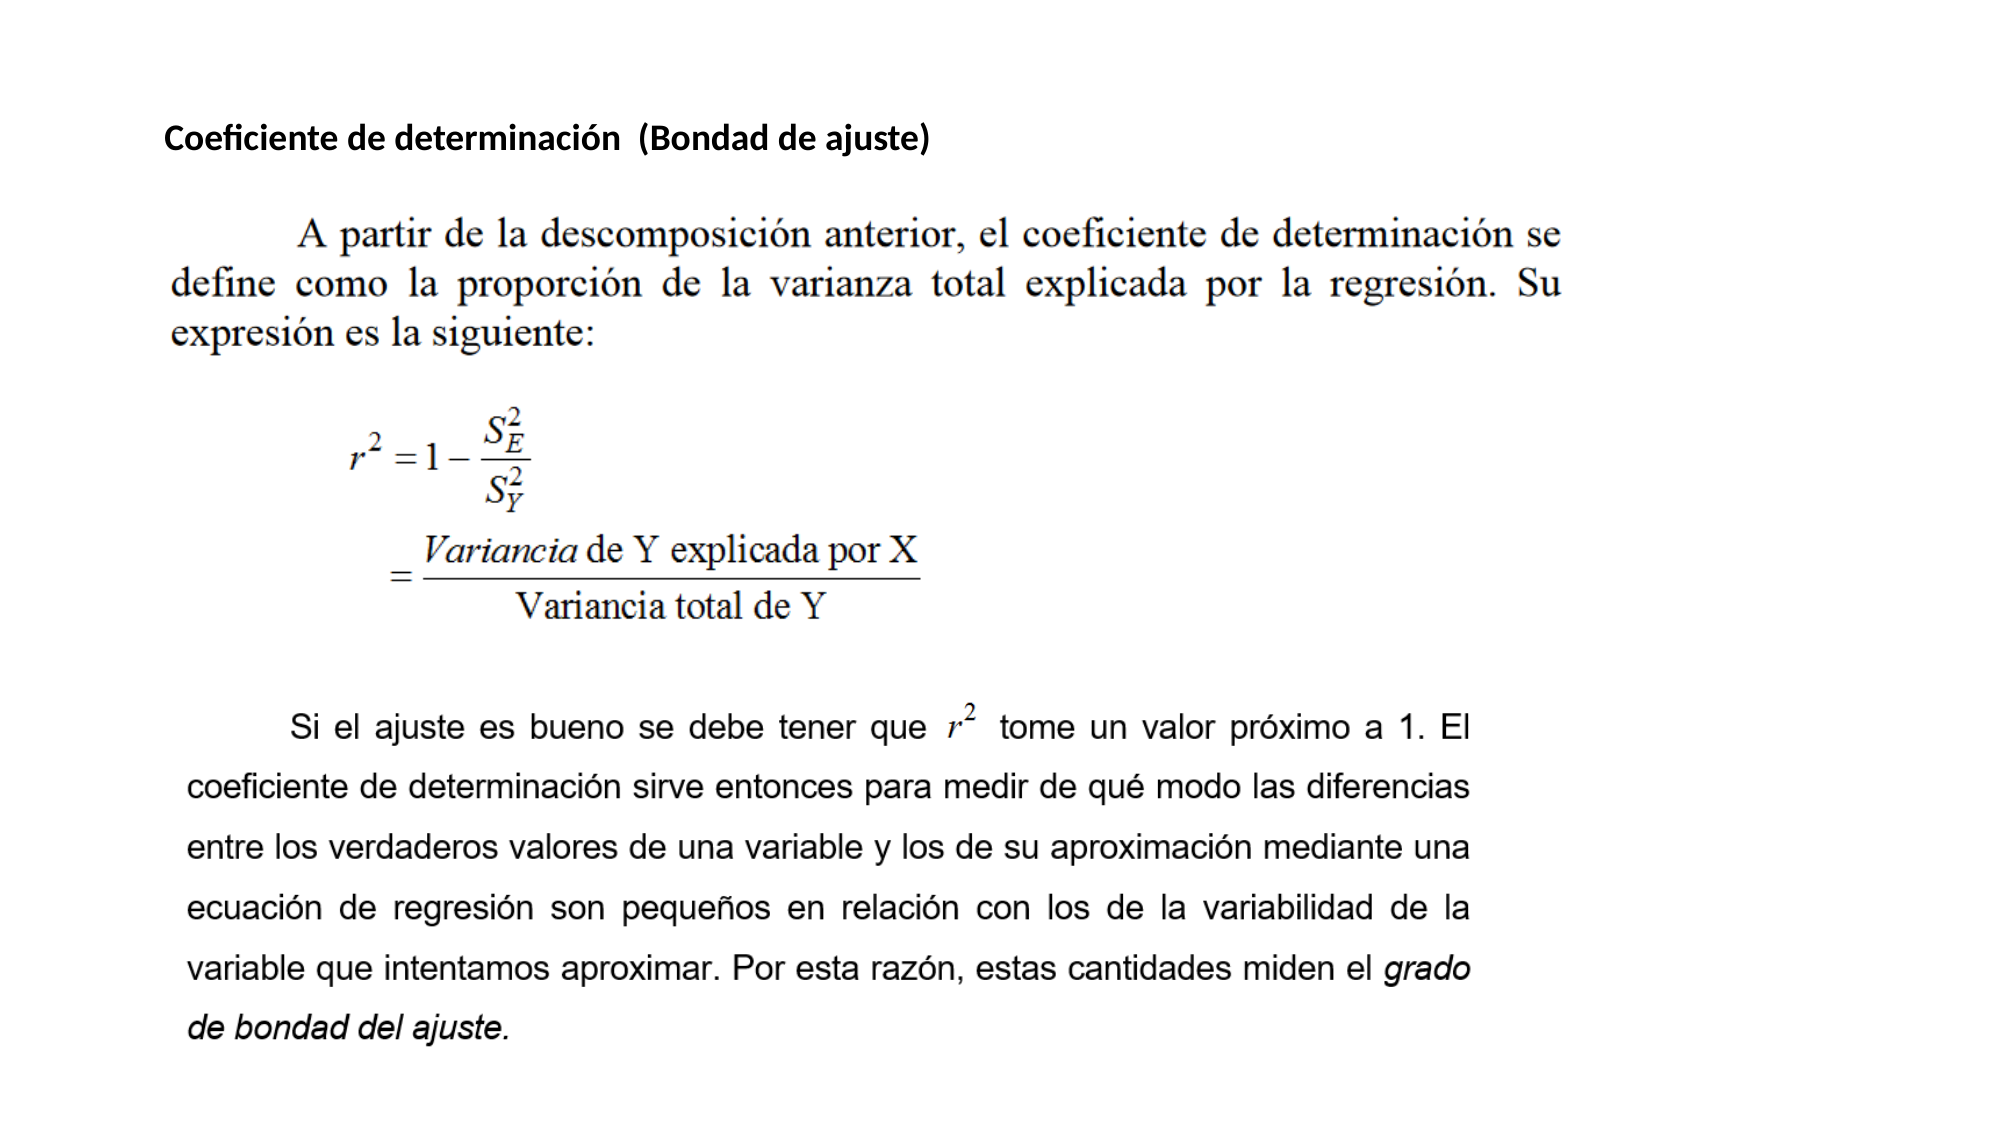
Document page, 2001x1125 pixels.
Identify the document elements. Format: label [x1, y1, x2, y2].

picture [317, 390, 974, 652]
picture [160, 207, 1589, 361]
picture [160, 697, 1481, 1051]
